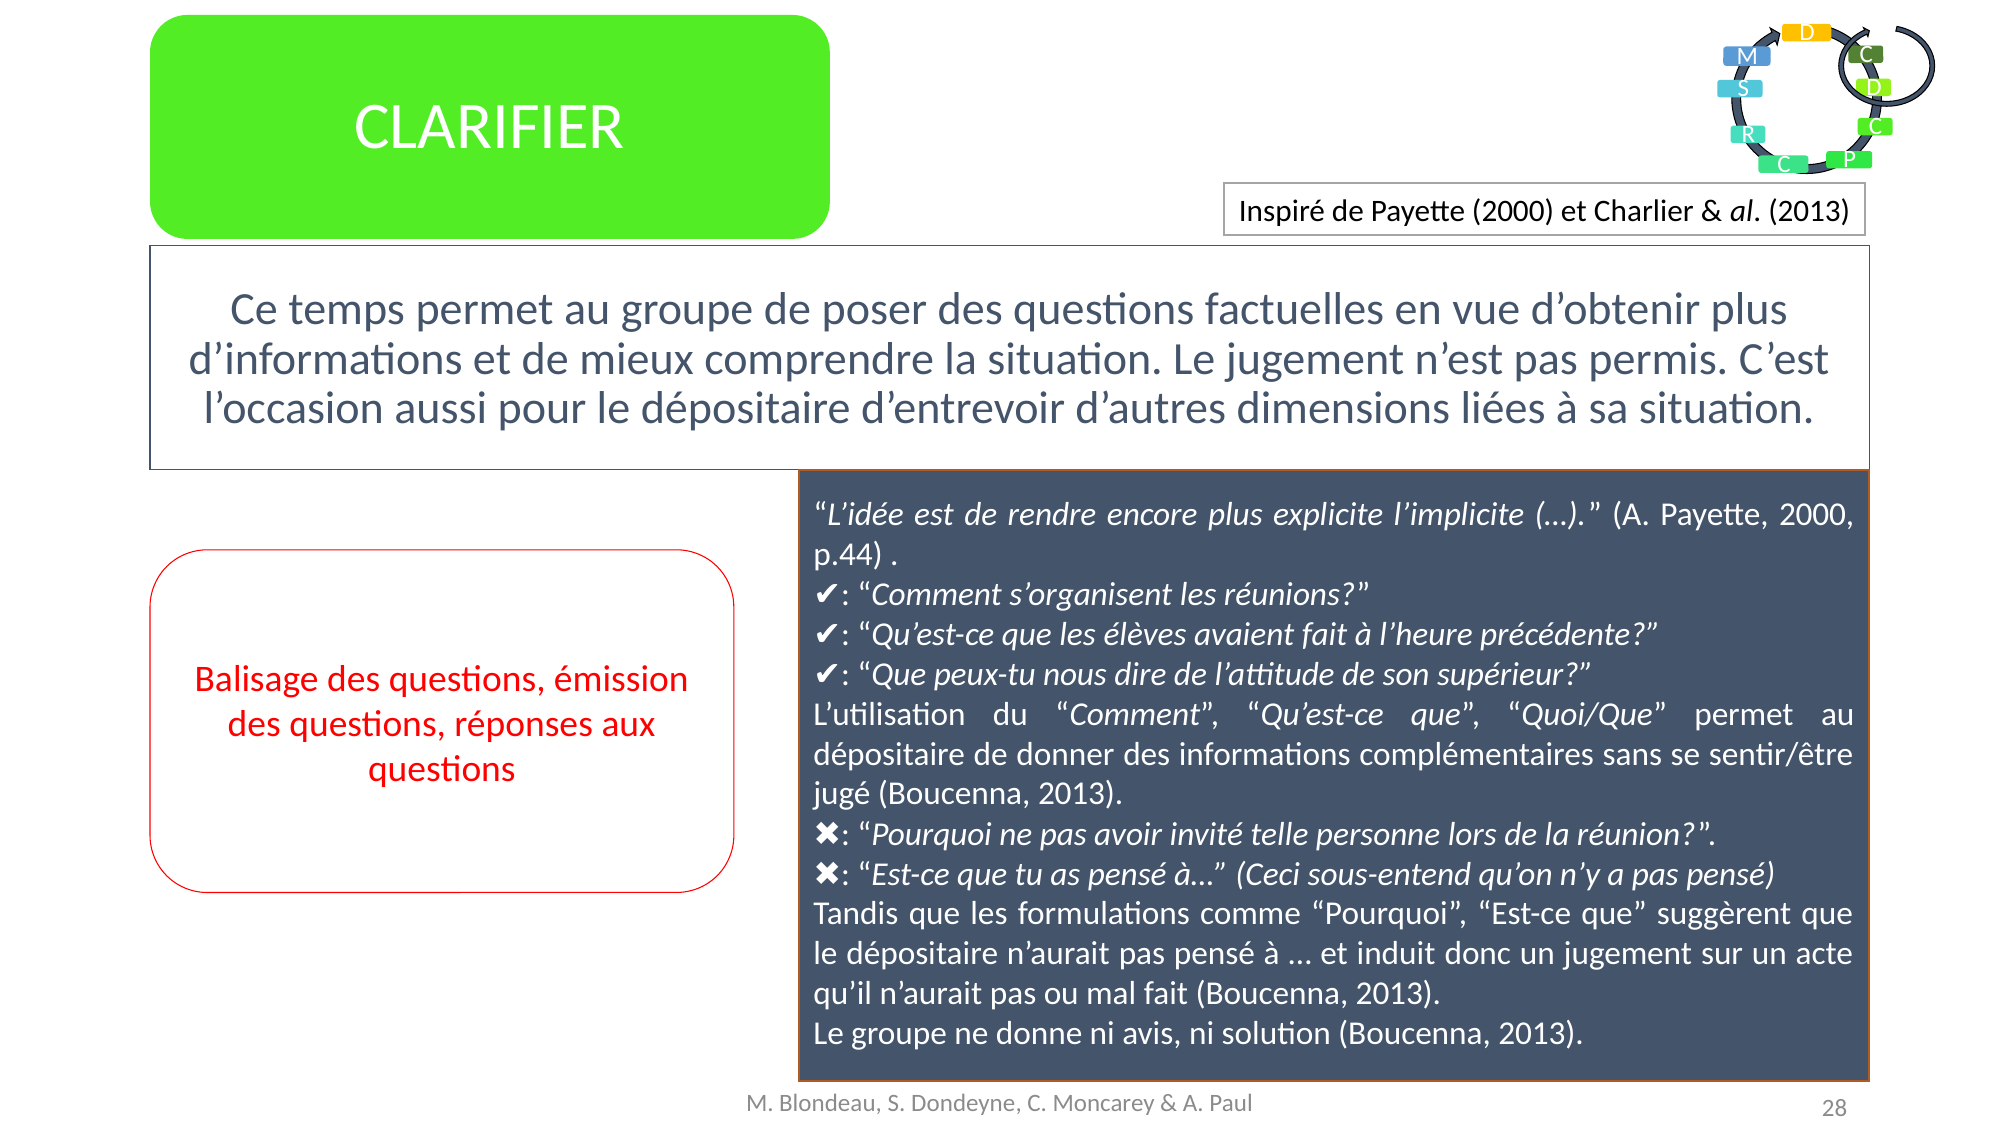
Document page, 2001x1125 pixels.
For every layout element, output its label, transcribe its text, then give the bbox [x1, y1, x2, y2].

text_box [1636, 23, 1972, 174]
list Ce temps permet au groupe de poser des questions factuelles en vue d’obtenir plus d’informations et de mieux comprendre la situation. Le jugement n’est pas permis. C’est l’occasion aussi pour le dépositaire d’entrevoir d’autres dimensions liées à sa situation. [149, 245, 1870, 470]
text_box “L’idée est de rendre encore plus explicite l’implicite (…).” (A. Payette, 2000, p.44) . ✔: “Comment s’organisent les réunions?” ✔: “Qu’est-ce que les élèves avaient fait à l’heure précédente?” ✔: “Que peux-tu nous dire de l’attitude de son supérieur?” L’utilisation du “Comment”, “Qu’est-ce que”, “Quoi/Que” permet au dépositaire de donner des informations complémentaires sans se sentir/être jugé (Boucenna, 2013). ✖: “Pourquoi ne pas avoir invité telle personne lors de la réunion?”. ✖: “Est-ce que tu as pensé à…” (Ceci sous-entend qu’on n’y a pas pensé) Tandis que les formulations comme “Pourquoi”, “Est-ce que” suggèrent que le dépositaire n’aurait pas pensé à … et induit donc un jugement sur un acte qu’il n’aurait pas ou mal fait (Boucenna, 2013). Le groupe ne donne ni avis, ni solution (Boucenna, 2013). [798, 469, 1870, 1082]
text_box [1200, 362, 1232, 424]
text_box Balisage des questions, émission des questions, réponses aux questions [149, 549, 735, 894]
text_box Inspiré de Payette (2000) et Charlier & al. (2013) [1223, 182, 1866, 236]
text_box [149, 14, 830, 239]
slide_number 28 [1412, 1076, 1863, 1125]
footer M. Blondeau, S. Dondeyne, C. Moncarey & A. Paul [662, 1071, 1338, 1125]
